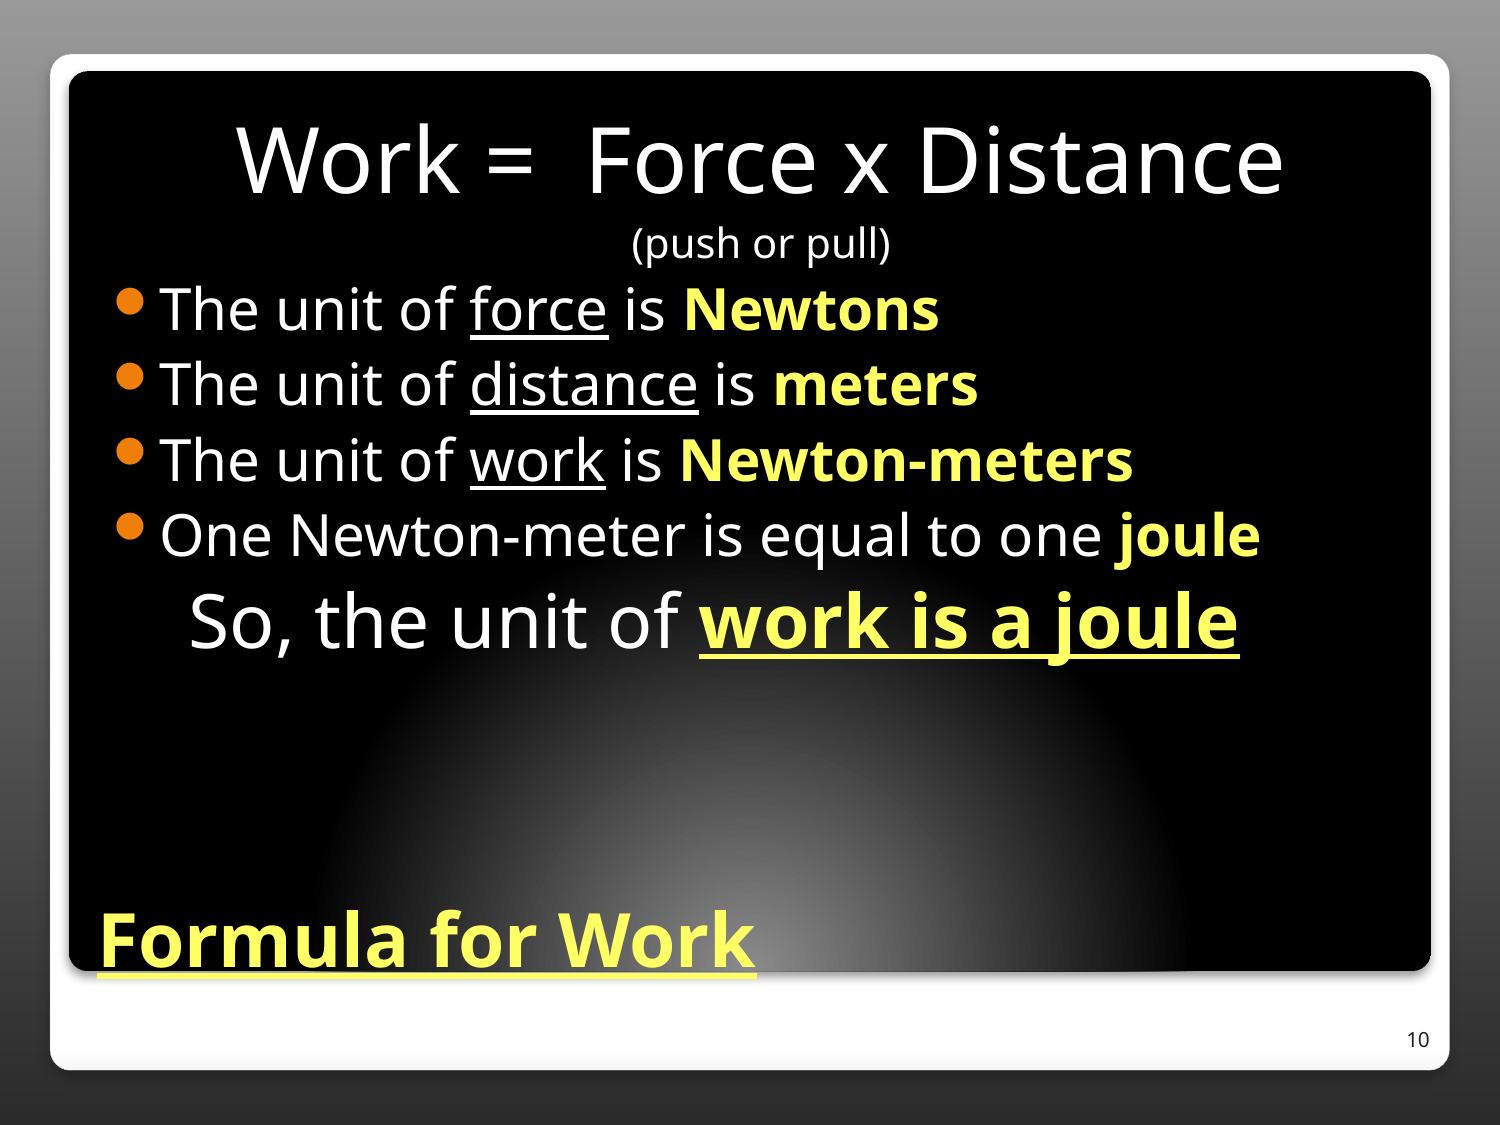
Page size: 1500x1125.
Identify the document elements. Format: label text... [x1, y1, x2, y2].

title Formula for Work [82, 817, 1425, 990]
slide_number 10 [1369, 1002, 1445, 1063]
list Work = Force x Distance (push or pull) The unit of force is Newtons The unit of distance is meters The unit of work is Newton-meters One Newton-meter is equal to one joule So, the unit of work is a joule [82, 86, 1425, 774]
